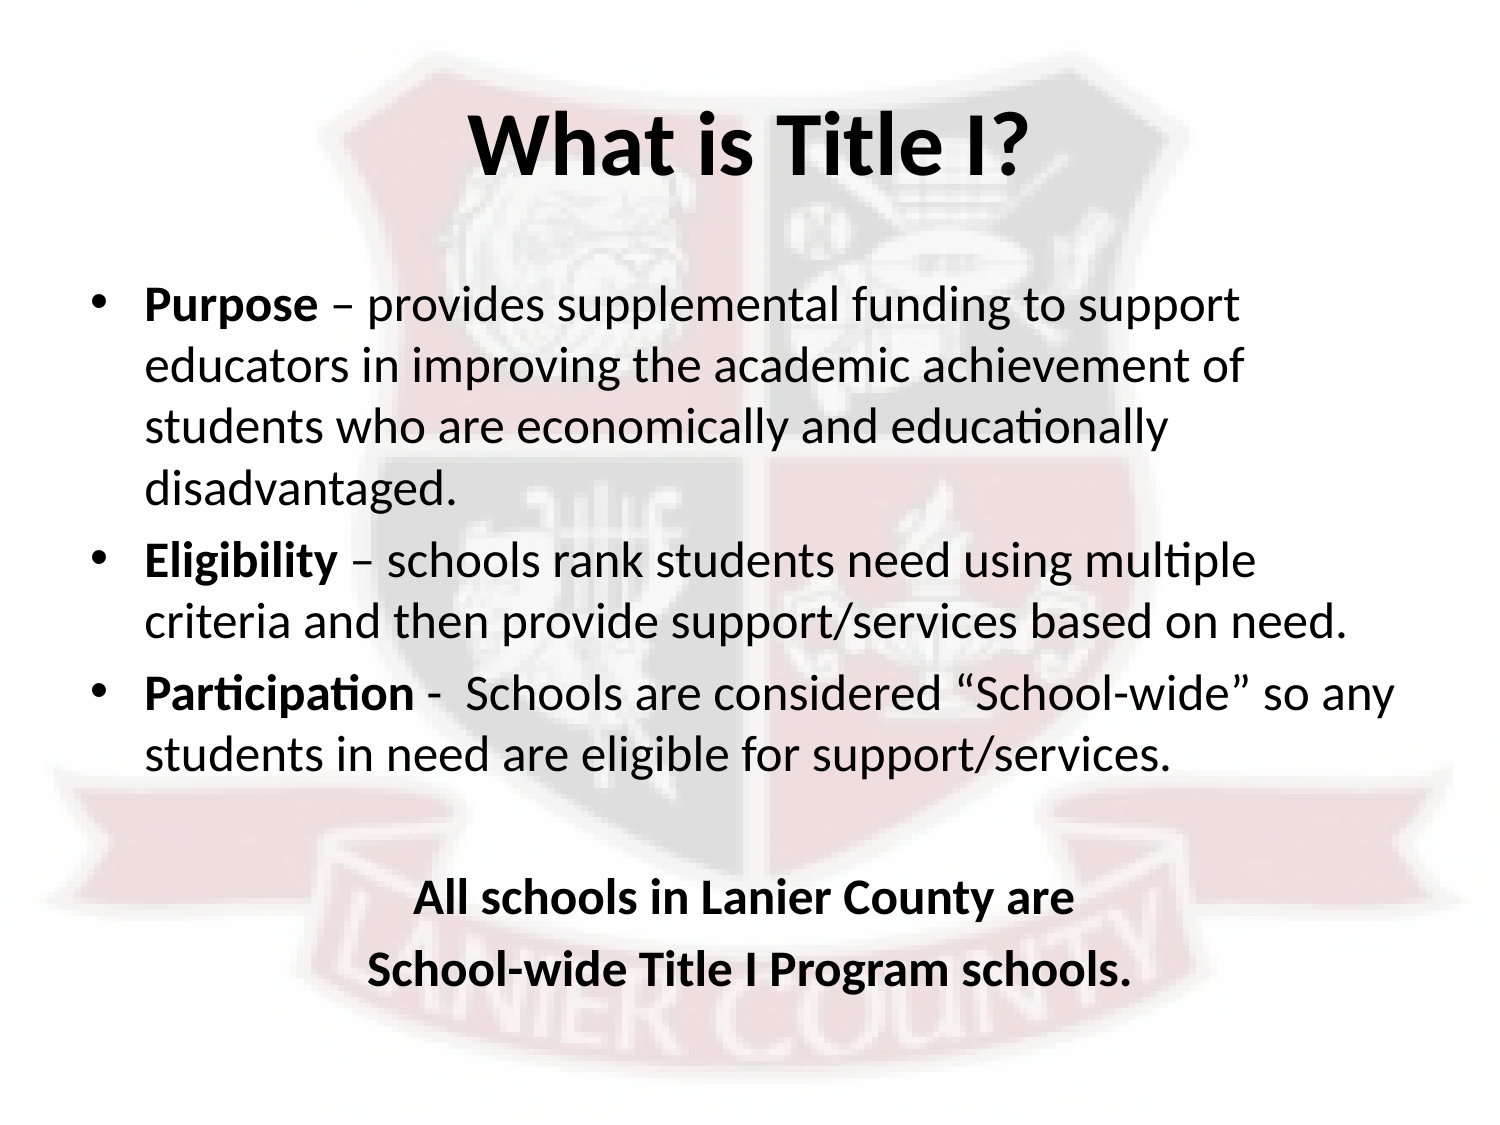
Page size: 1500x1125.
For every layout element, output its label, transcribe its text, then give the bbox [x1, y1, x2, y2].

list Purpose – provides supplemental funding to support educators in improving the academic achievement of students who are economically and educationally disadvantaged. Eligibility – schools rank students need using multiple criteria and then provide support/services based on need. Participation - Schools are considered “School-wide” so any students in need are eligible for support/services. All schools in Lanier County are School-wide Title I Program schools. [75, 262, 1425, 1005]
title What is Title I? [75, 45, 1425, 233]
